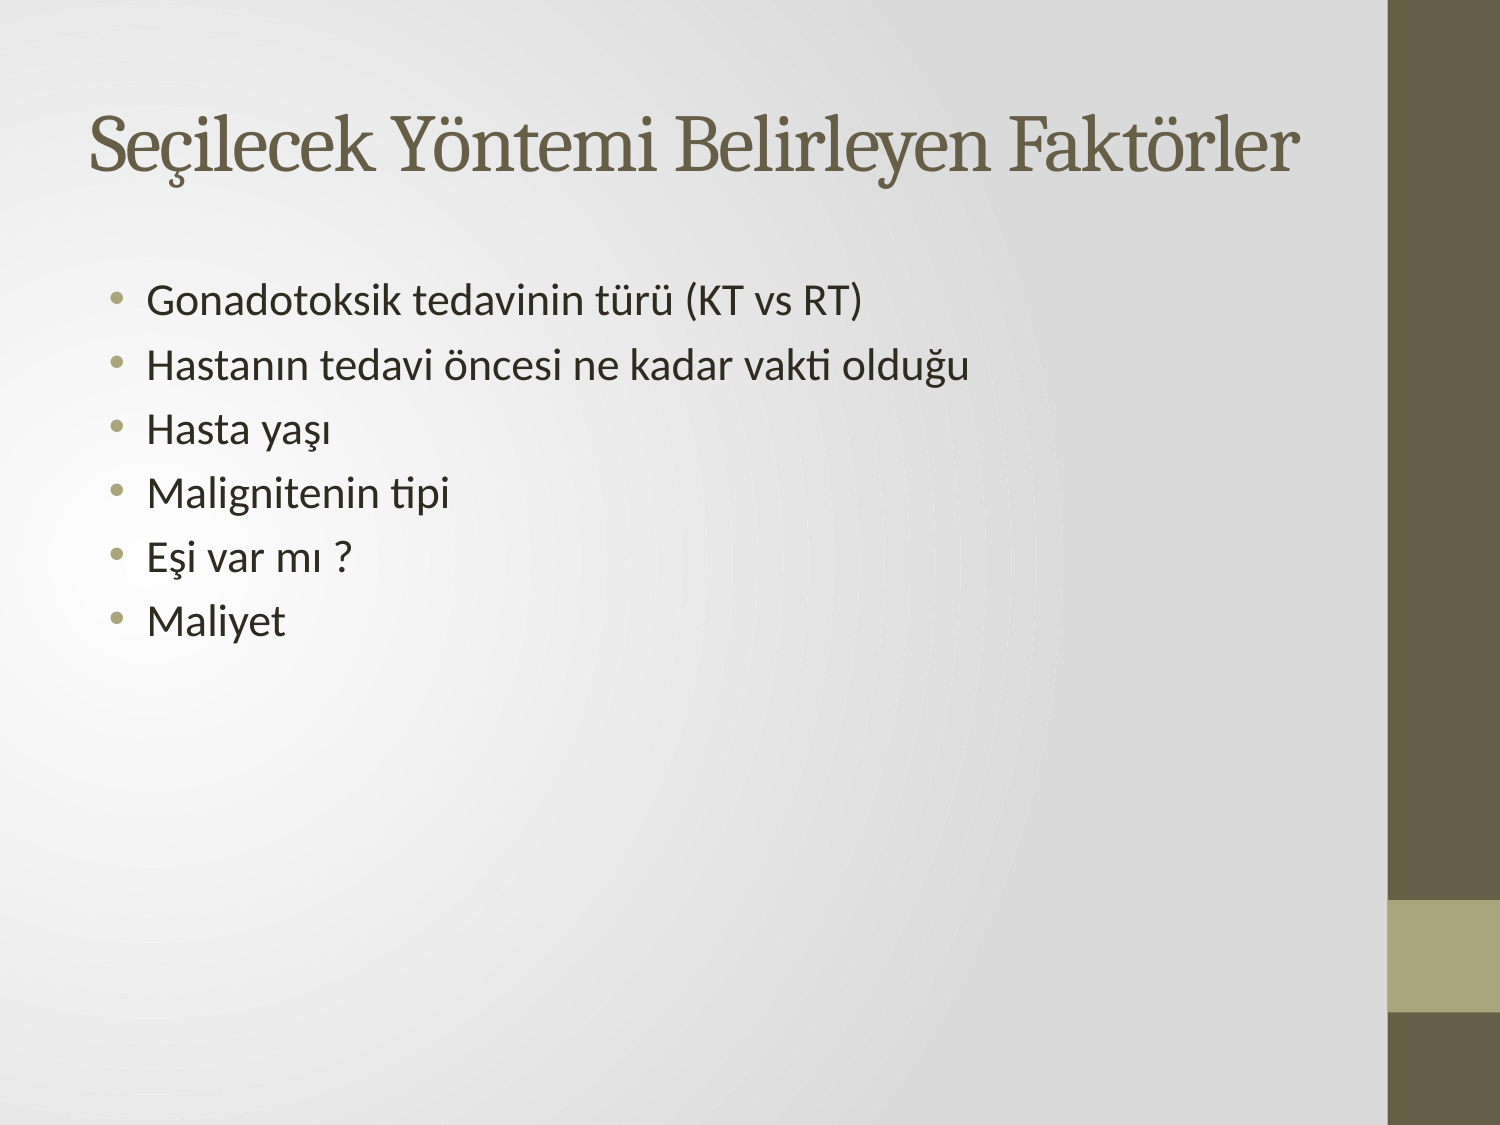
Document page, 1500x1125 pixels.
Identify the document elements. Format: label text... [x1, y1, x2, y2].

list Gonadotoksik tedavinin türü (KT vs RT) Hastanın tedavi öncesi ne kadar vakti olduğu Hasta yaşı Malignitenin tipi Eşi var mı ? Maliyet [75, 262, 1325, 1050]
title Seçilecek Yöntemi Belirleyen Faktörler [75, 45, 1325, 233]
